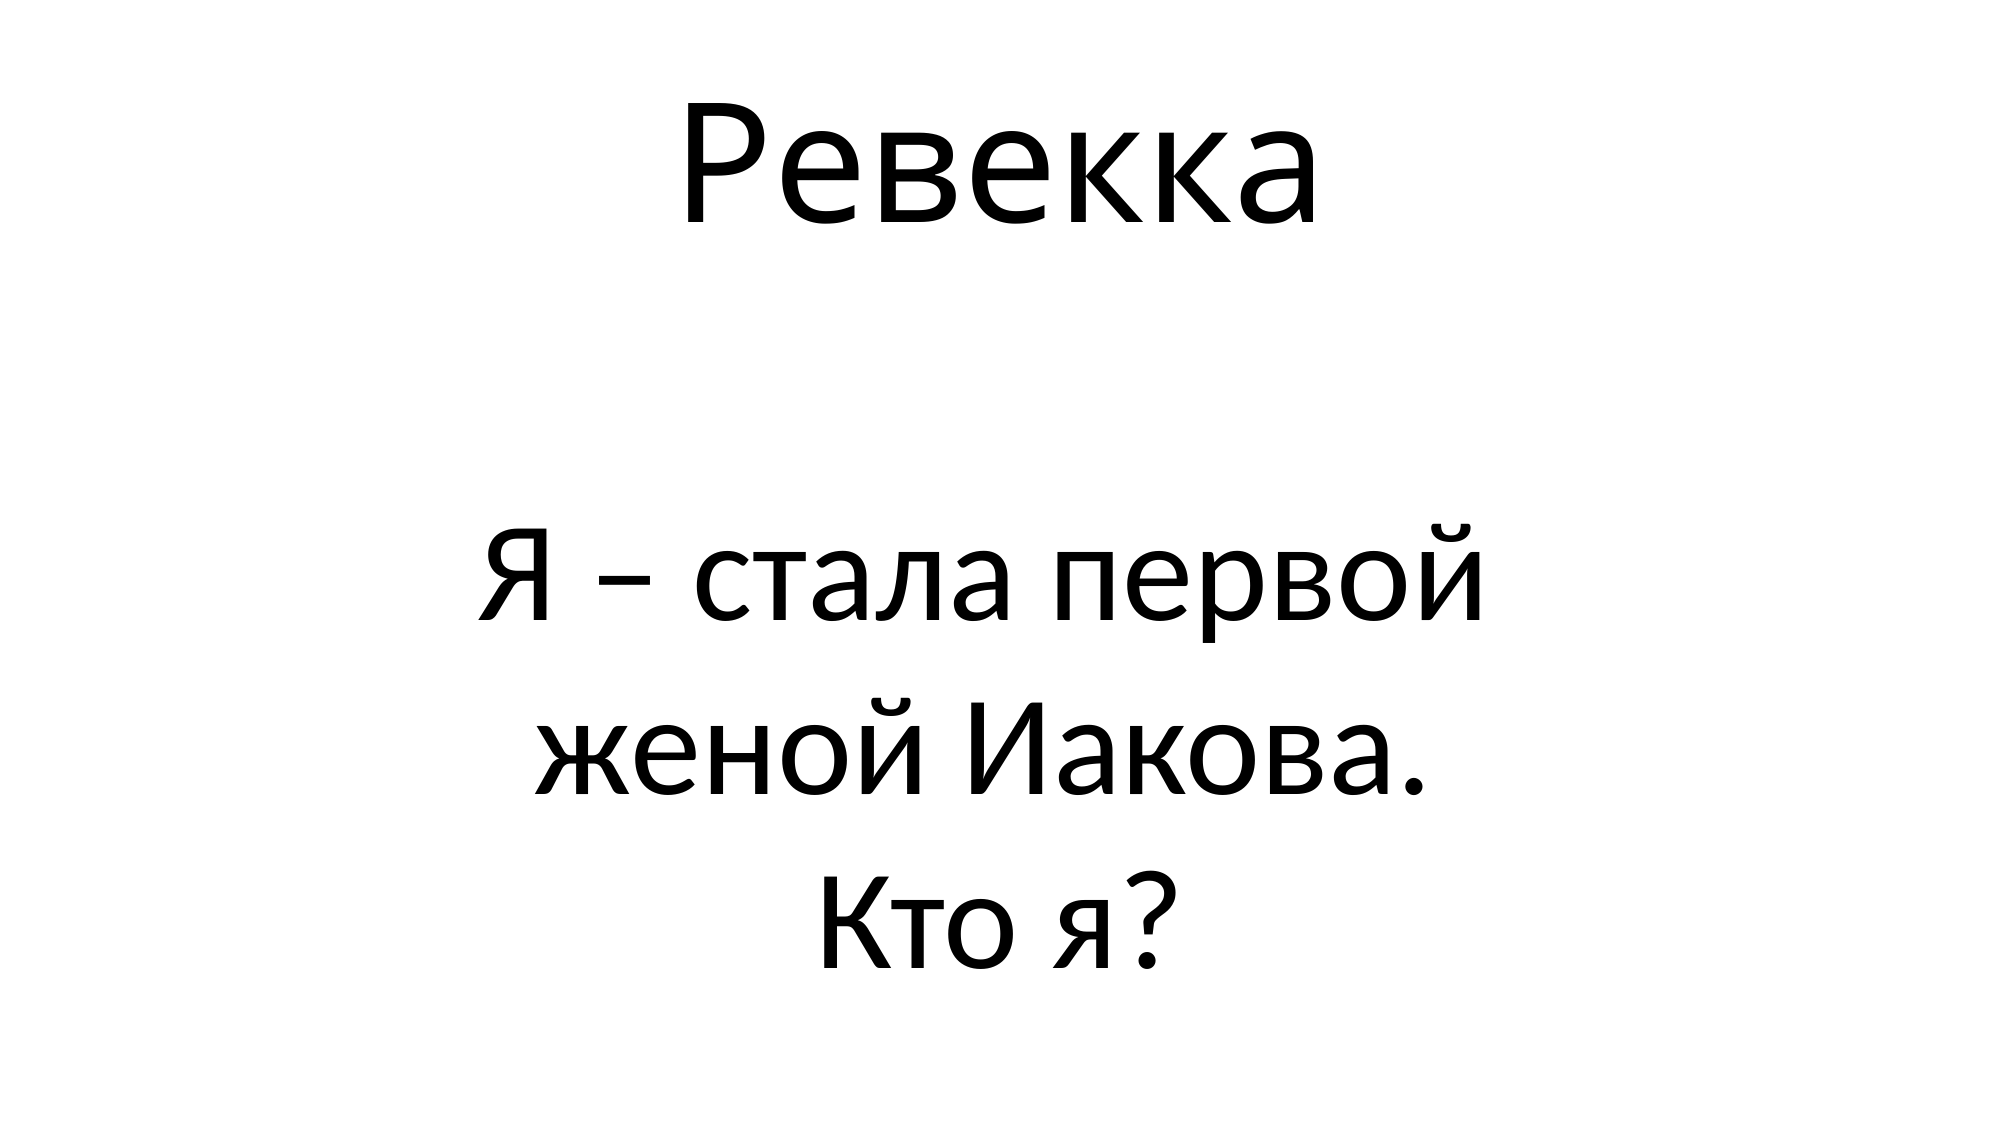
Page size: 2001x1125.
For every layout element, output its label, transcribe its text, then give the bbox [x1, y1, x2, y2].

list Я – стала первой женой Иакова. Кто я? [137, 299, 1863, 1014]
title Ревекка [137, 59, 1863, 278]
